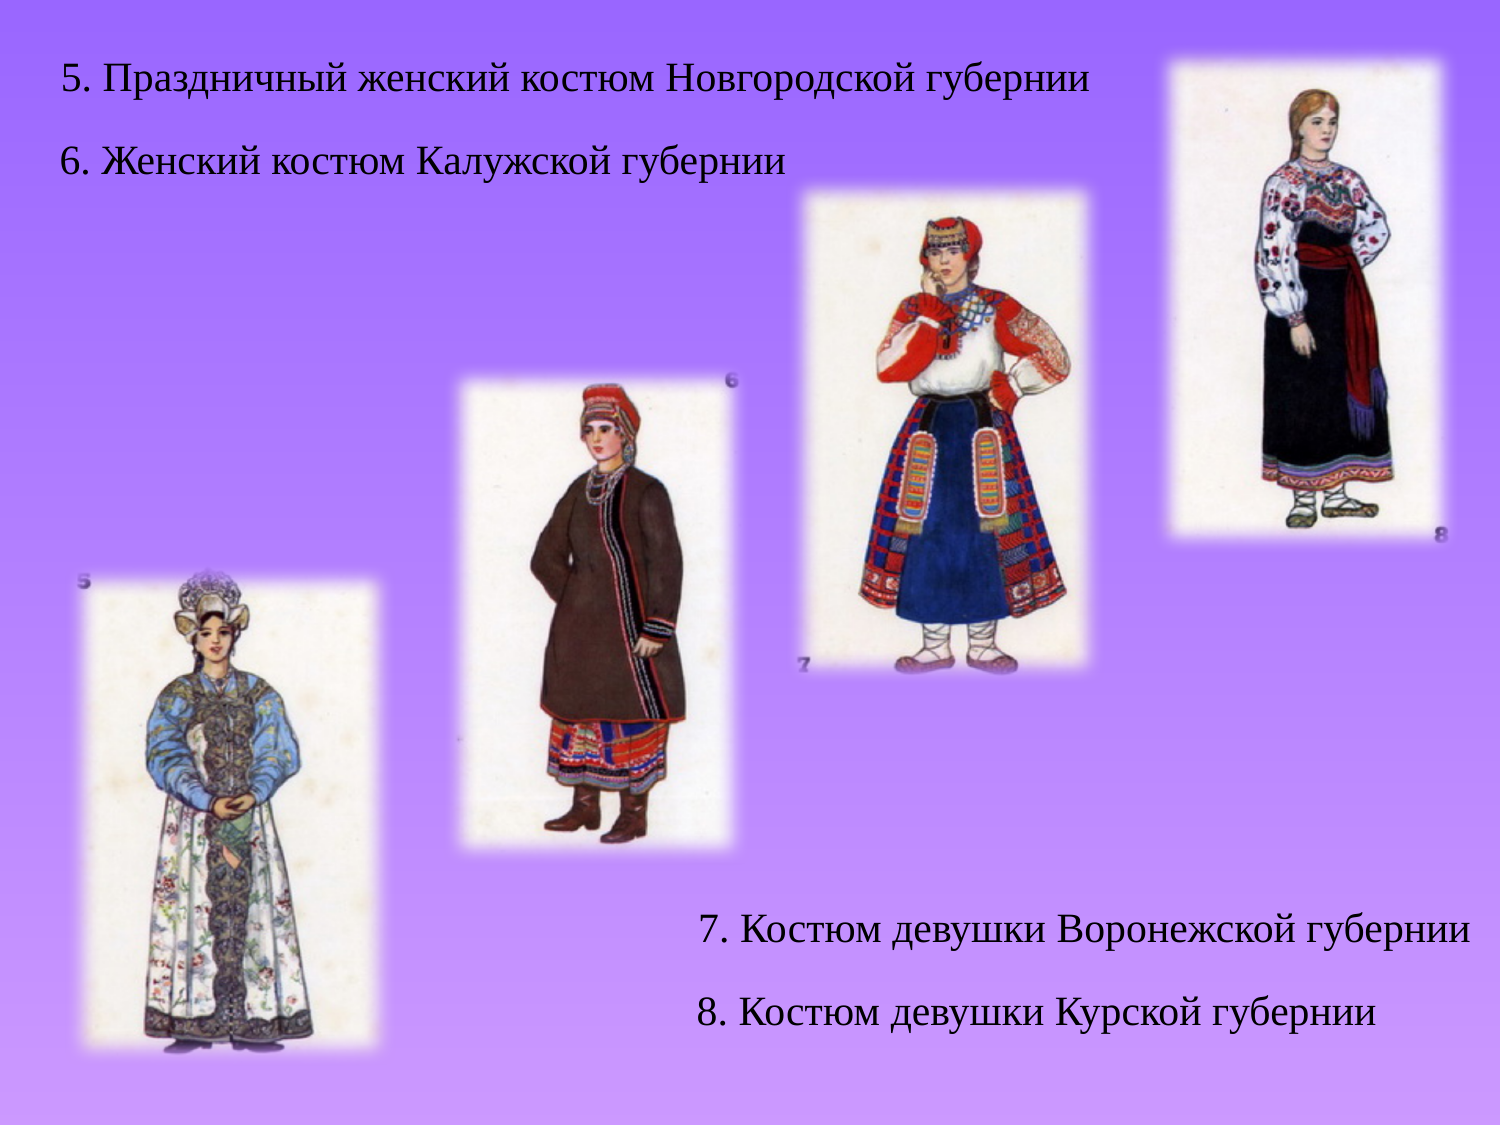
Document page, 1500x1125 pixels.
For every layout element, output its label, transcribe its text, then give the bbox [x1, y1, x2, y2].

text_box 6. Женский костюм Калужской губернии [44, 125, 812, 191]
picture [1151, 42, 1460, 556]
text_box 7. Костюм девушки Воронежской губернии [683, 893, 1497, 958]
picture [64, 562, 396, 1067]
text_box 8. Костюм девушки Курской губернии [681, 975, 1403, 1041]
picture [442, 361, 751, 866]
text_box 5. Праздничный женский костюм Новгородской губернии [46, 42, 1106, 108]
picture [785, 172, 1105, 686]
